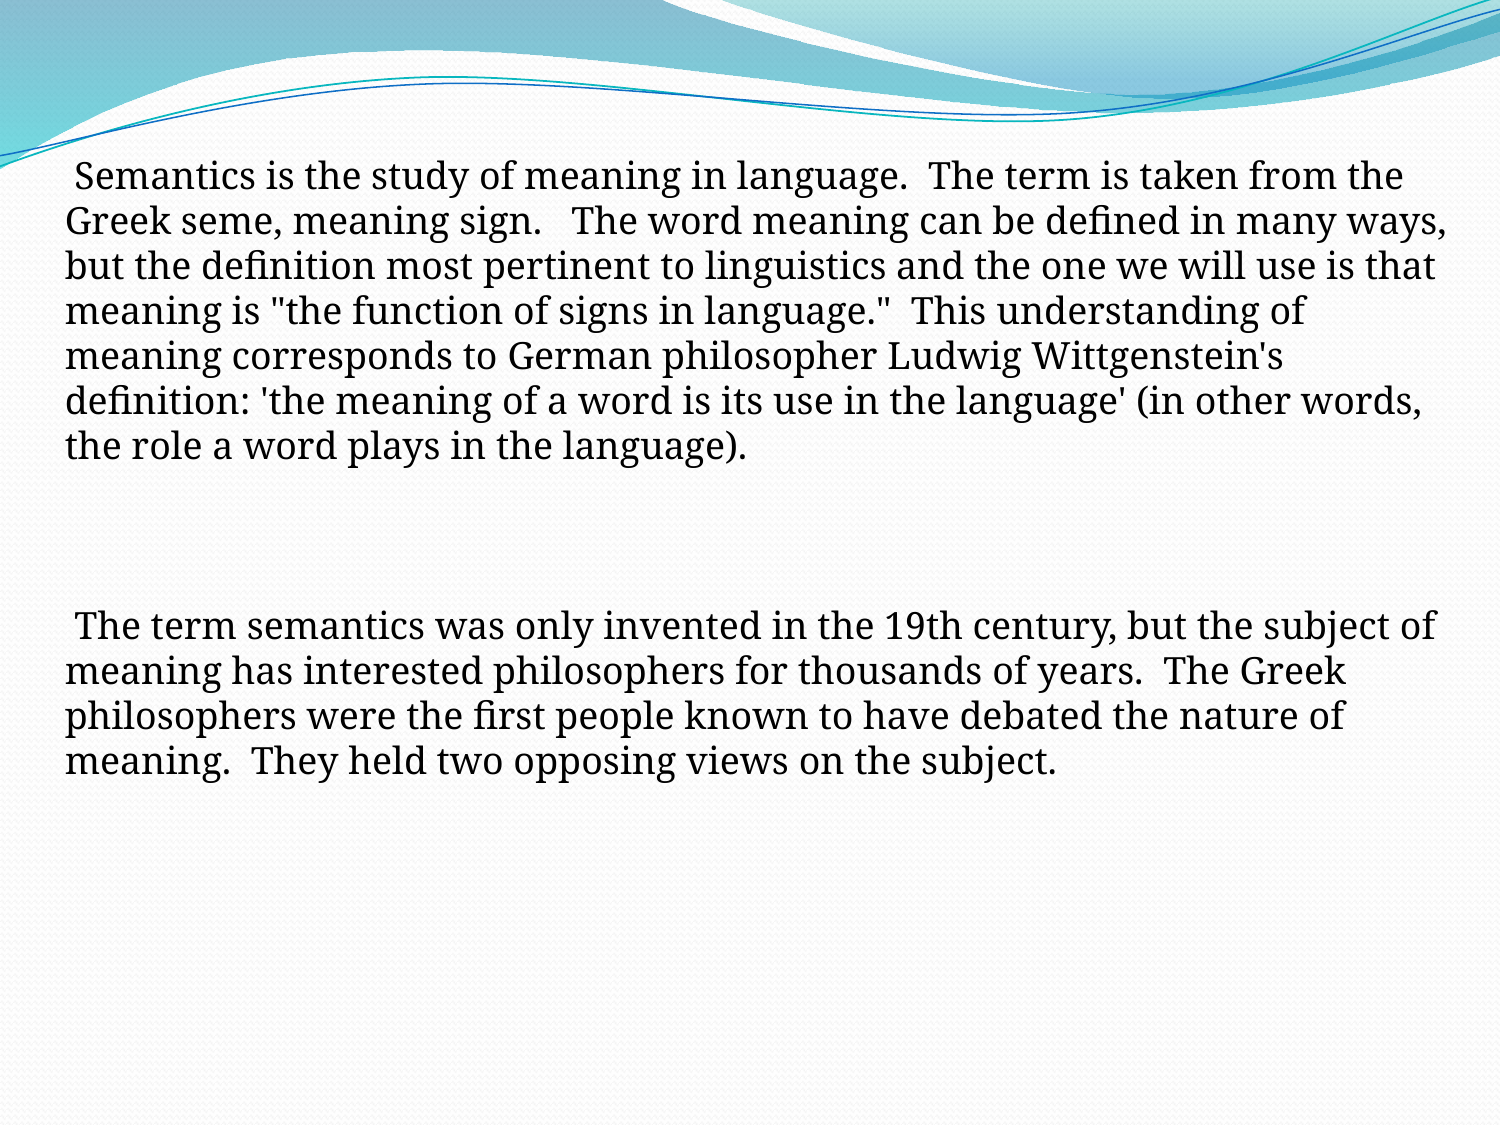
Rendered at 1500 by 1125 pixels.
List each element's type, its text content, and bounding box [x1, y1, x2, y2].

text_box Semantics is the study of meaning in language. The term is taken from the Greek seme, meaning sign. The word meaning can be defined in many ways, but the definition most pertinent to linguistics and the one we will use is that meaning is "the function of signs in language." This understanding of meaning corresponds to German philosopher Ludwig Wittgenstein's definition: 'the meaning of a word is its use in the language' (in other words, the role a word plays in the language). The term semantics was only invented in the 19th century, but the subject of meaning has interested philosophers for thousands of years. The Greek philosophers were the first people known to have debated the nature of meaning. They held two opposing views on the subject. [49, 55, 1475, 1125]
